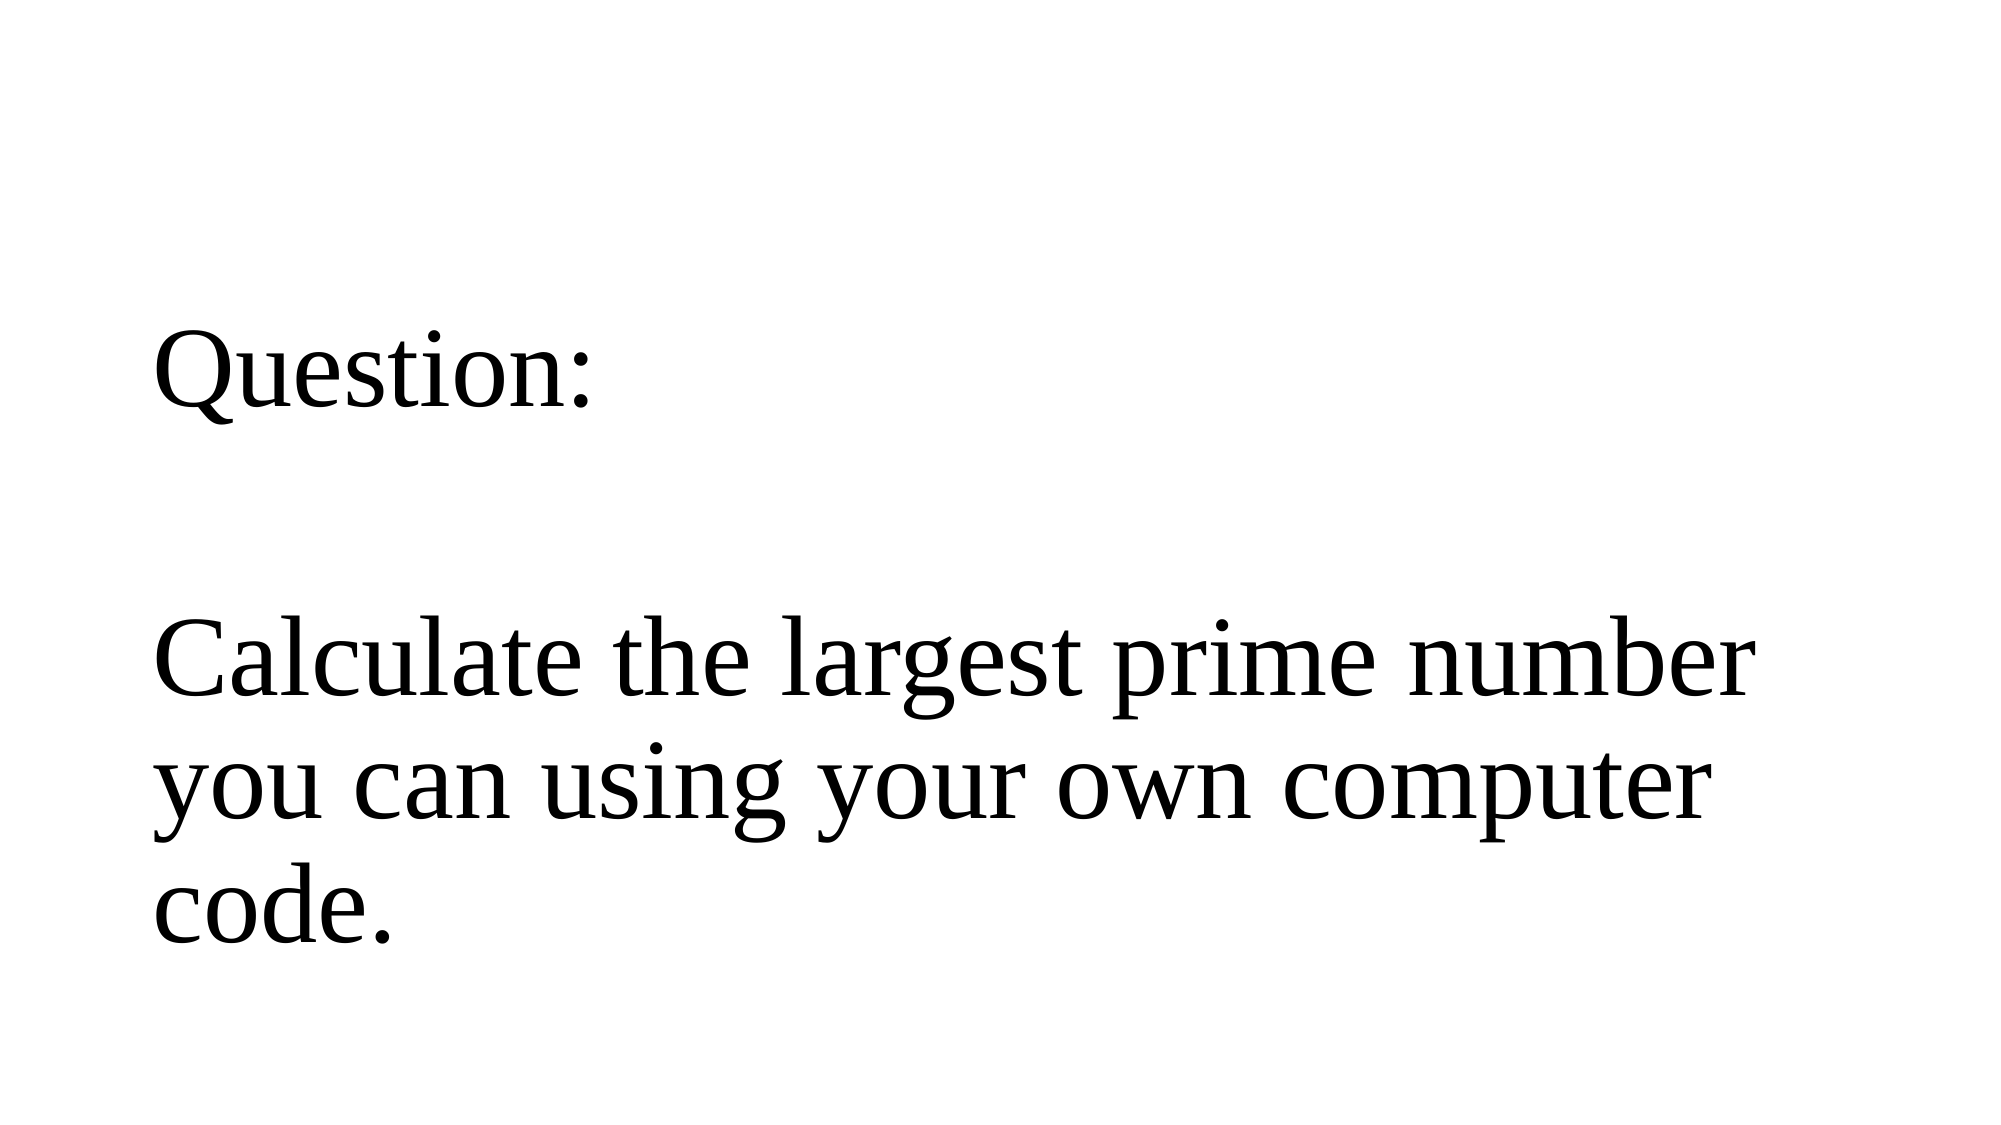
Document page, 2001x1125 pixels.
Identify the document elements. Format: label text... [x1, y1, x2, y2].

list Question: Calculate the largest prime number you can using your own computer code. [137, 299, 1863, 1014]
